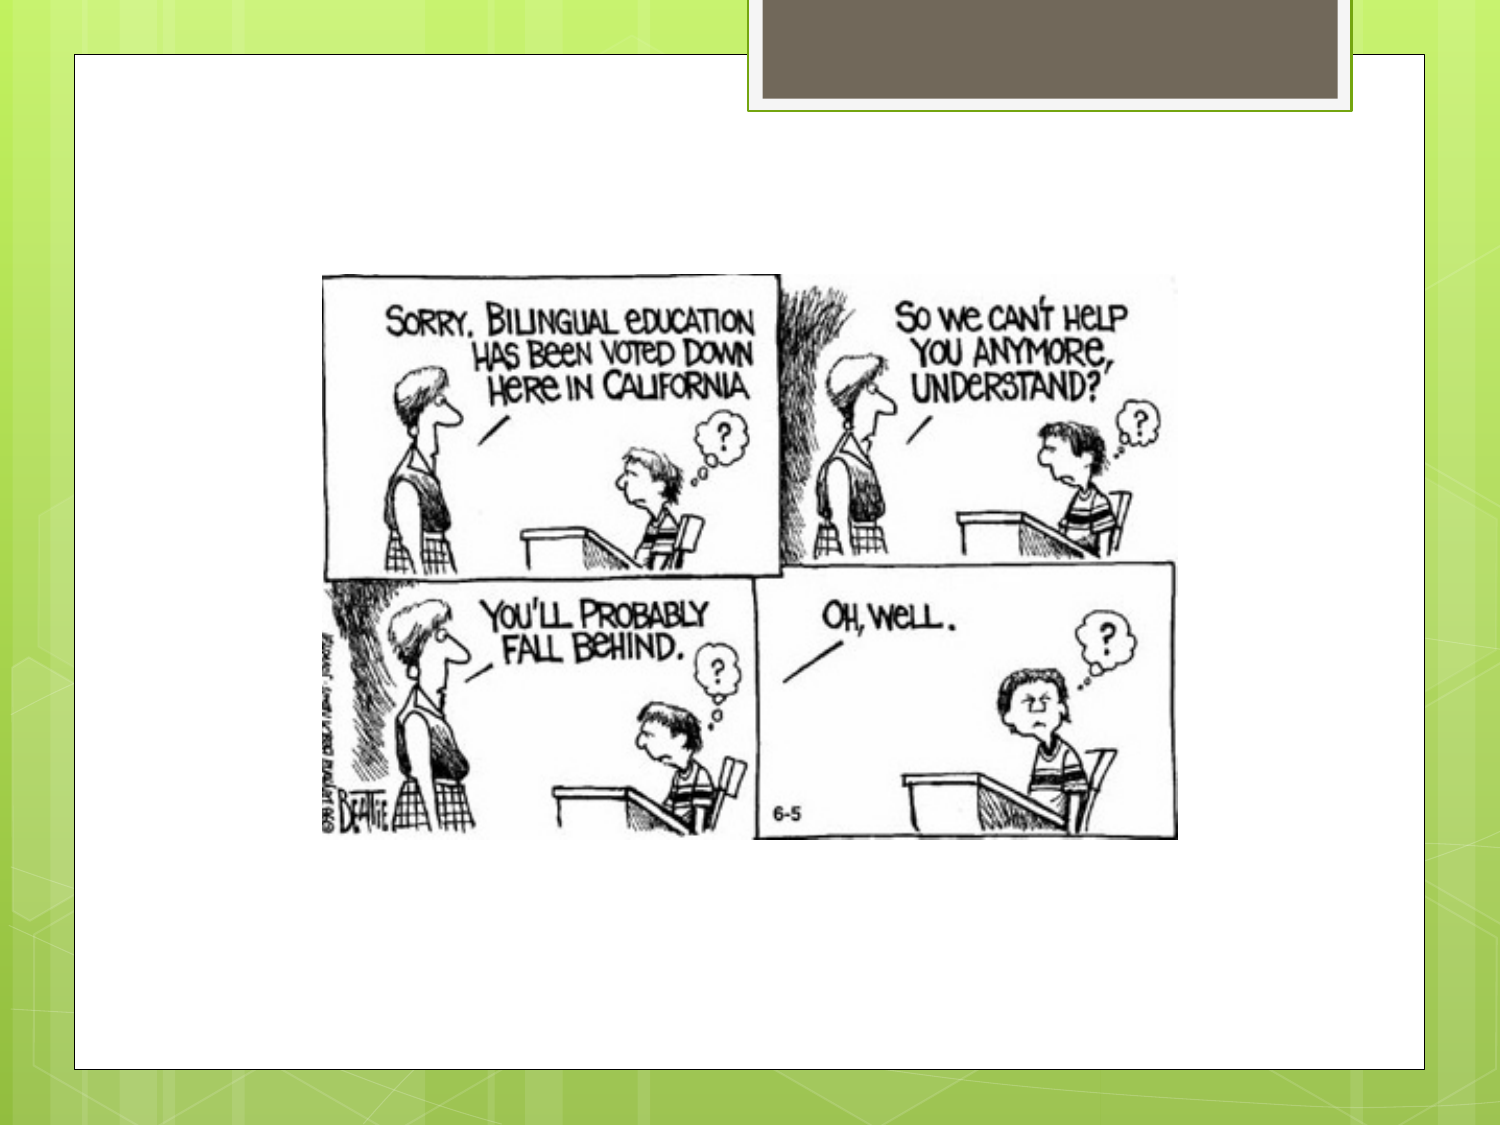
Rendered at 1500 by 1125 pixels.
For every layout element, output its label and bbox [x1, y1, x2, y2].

picture [322, 274, 1178, 840]
